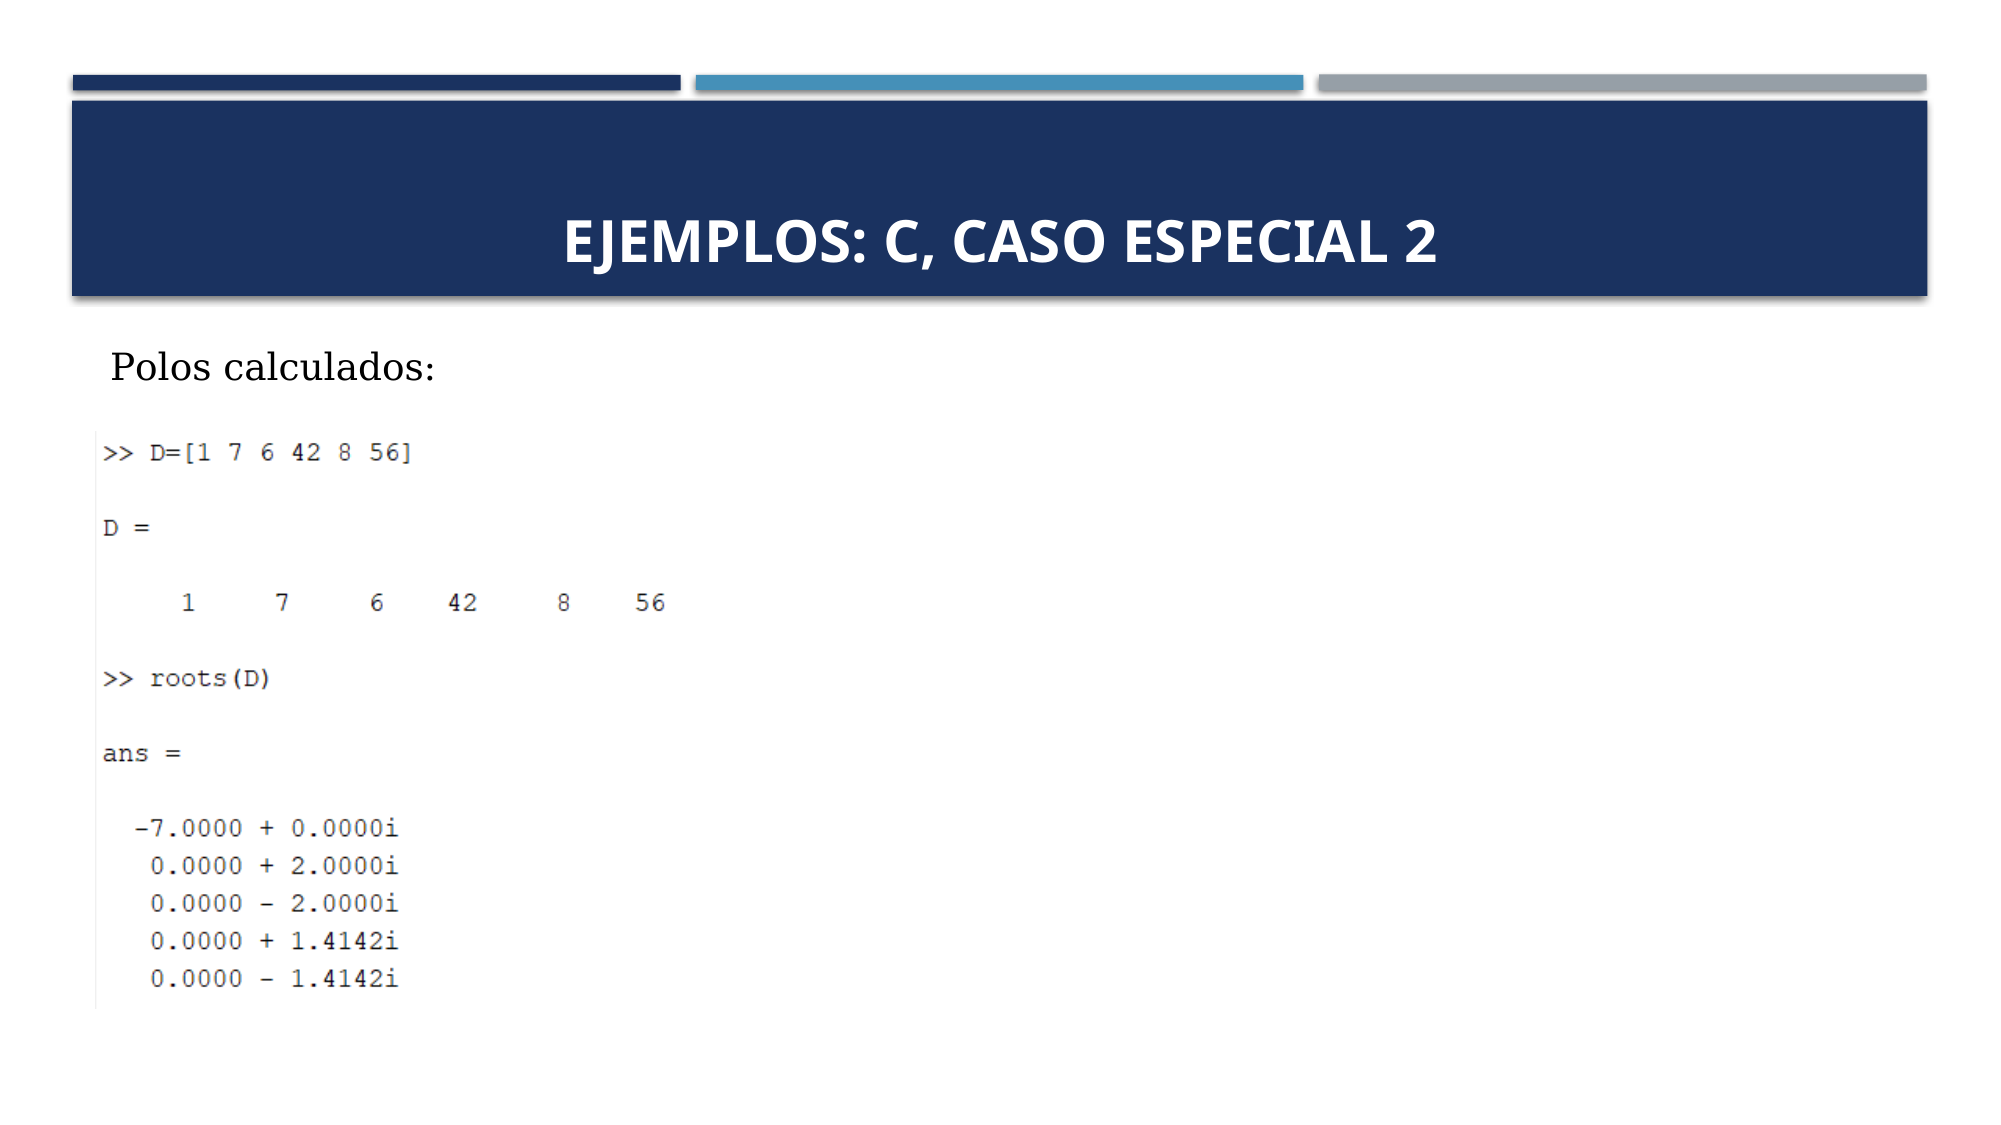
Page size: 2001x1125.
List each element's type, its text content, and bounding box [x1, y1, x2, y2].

picture [94, 431, 731, 1010]
text_box Polos calculados: [95, 335, 1942, 396]
title Ejemplos: C, caso especial 2 [95, 115, 1905, 282]
